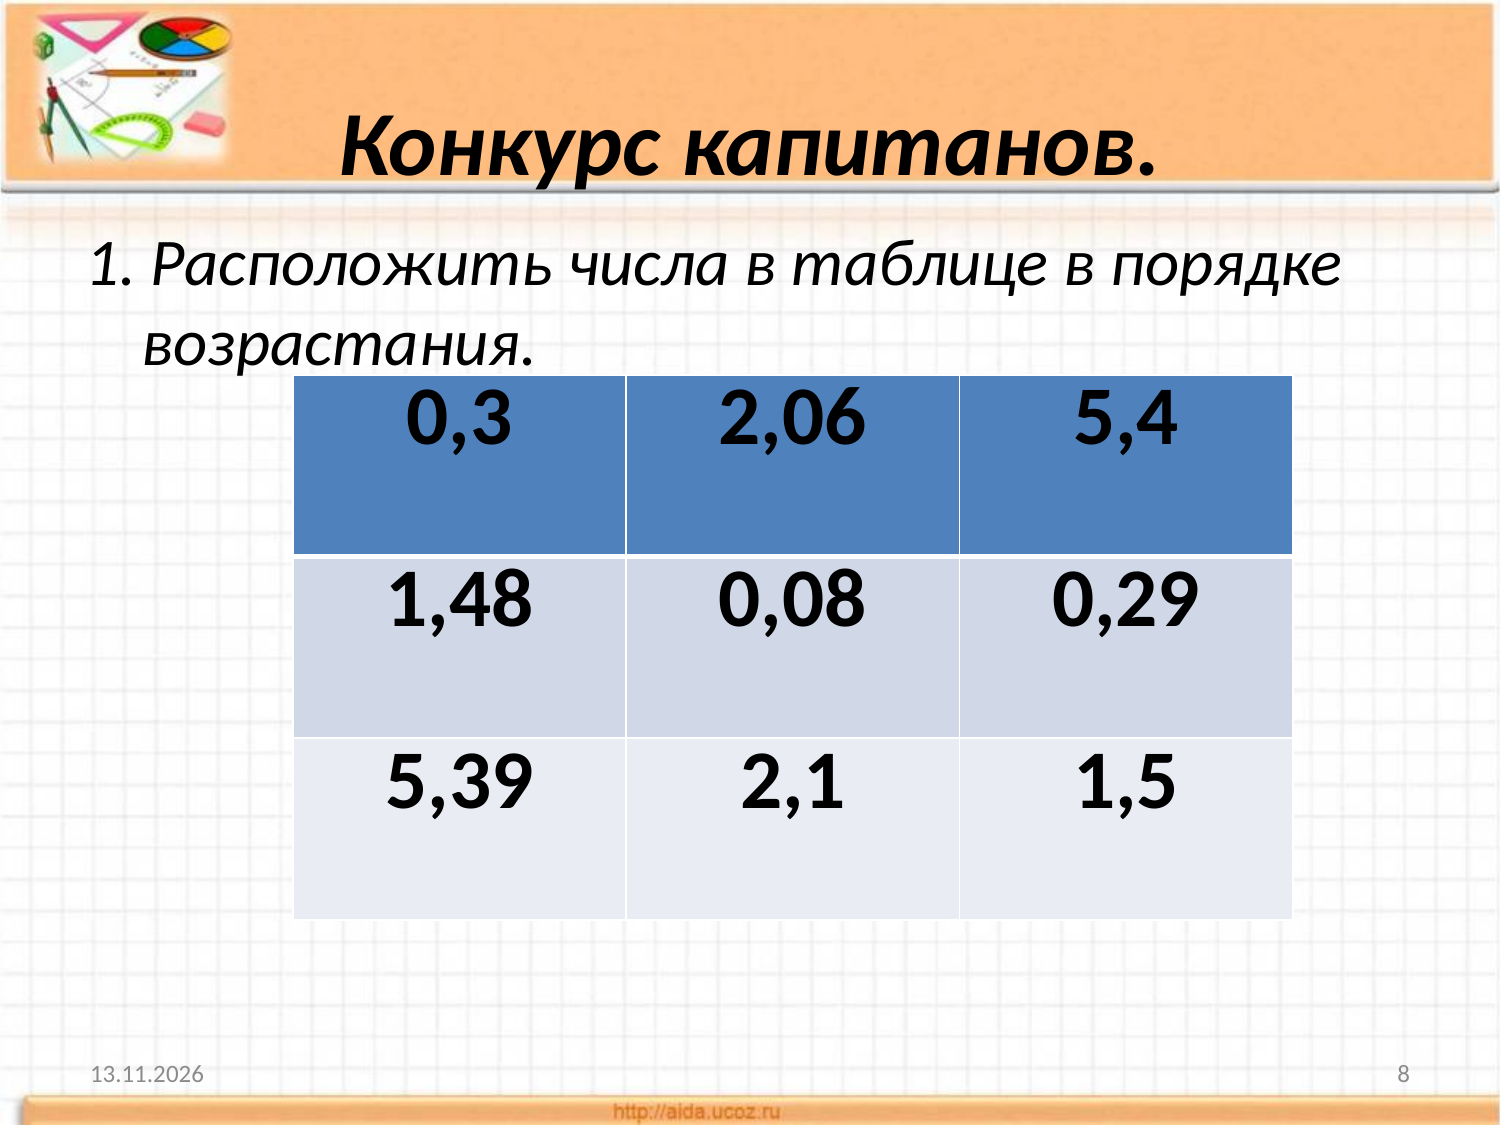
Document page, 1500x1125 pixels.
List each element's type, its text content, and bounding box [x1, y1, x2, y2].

table_header 2,06 [627, 376, 959, 554]
table_cell 5,39 [294, 739, 625, 919]
table_cell 0,08 [627, 559, 959, 737]
table_cell 2,1 [627, 739, 959, 919]
table_cell 1,48 [294, 559, 625, 737]
picture [0, 0, 1500, 1125]
table_header 0,3 [294, 376, 625, 554]
title Конкурс капитанов. [74, 44, 1426, 233]
slide_number 8 [1074, 1042, 1425, 1103]
table_cell 0,29 [960, 559, 1292, 737]
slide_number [75, 1042, 425, 1103]
list 1. Расположить числа в таблице в порядке возрастания. [70, 210, 1421, 1027]
table_header 5,4 [960, 376, 1292, 554]
table_cell 1,5 [960, 739, 1292, 919]
